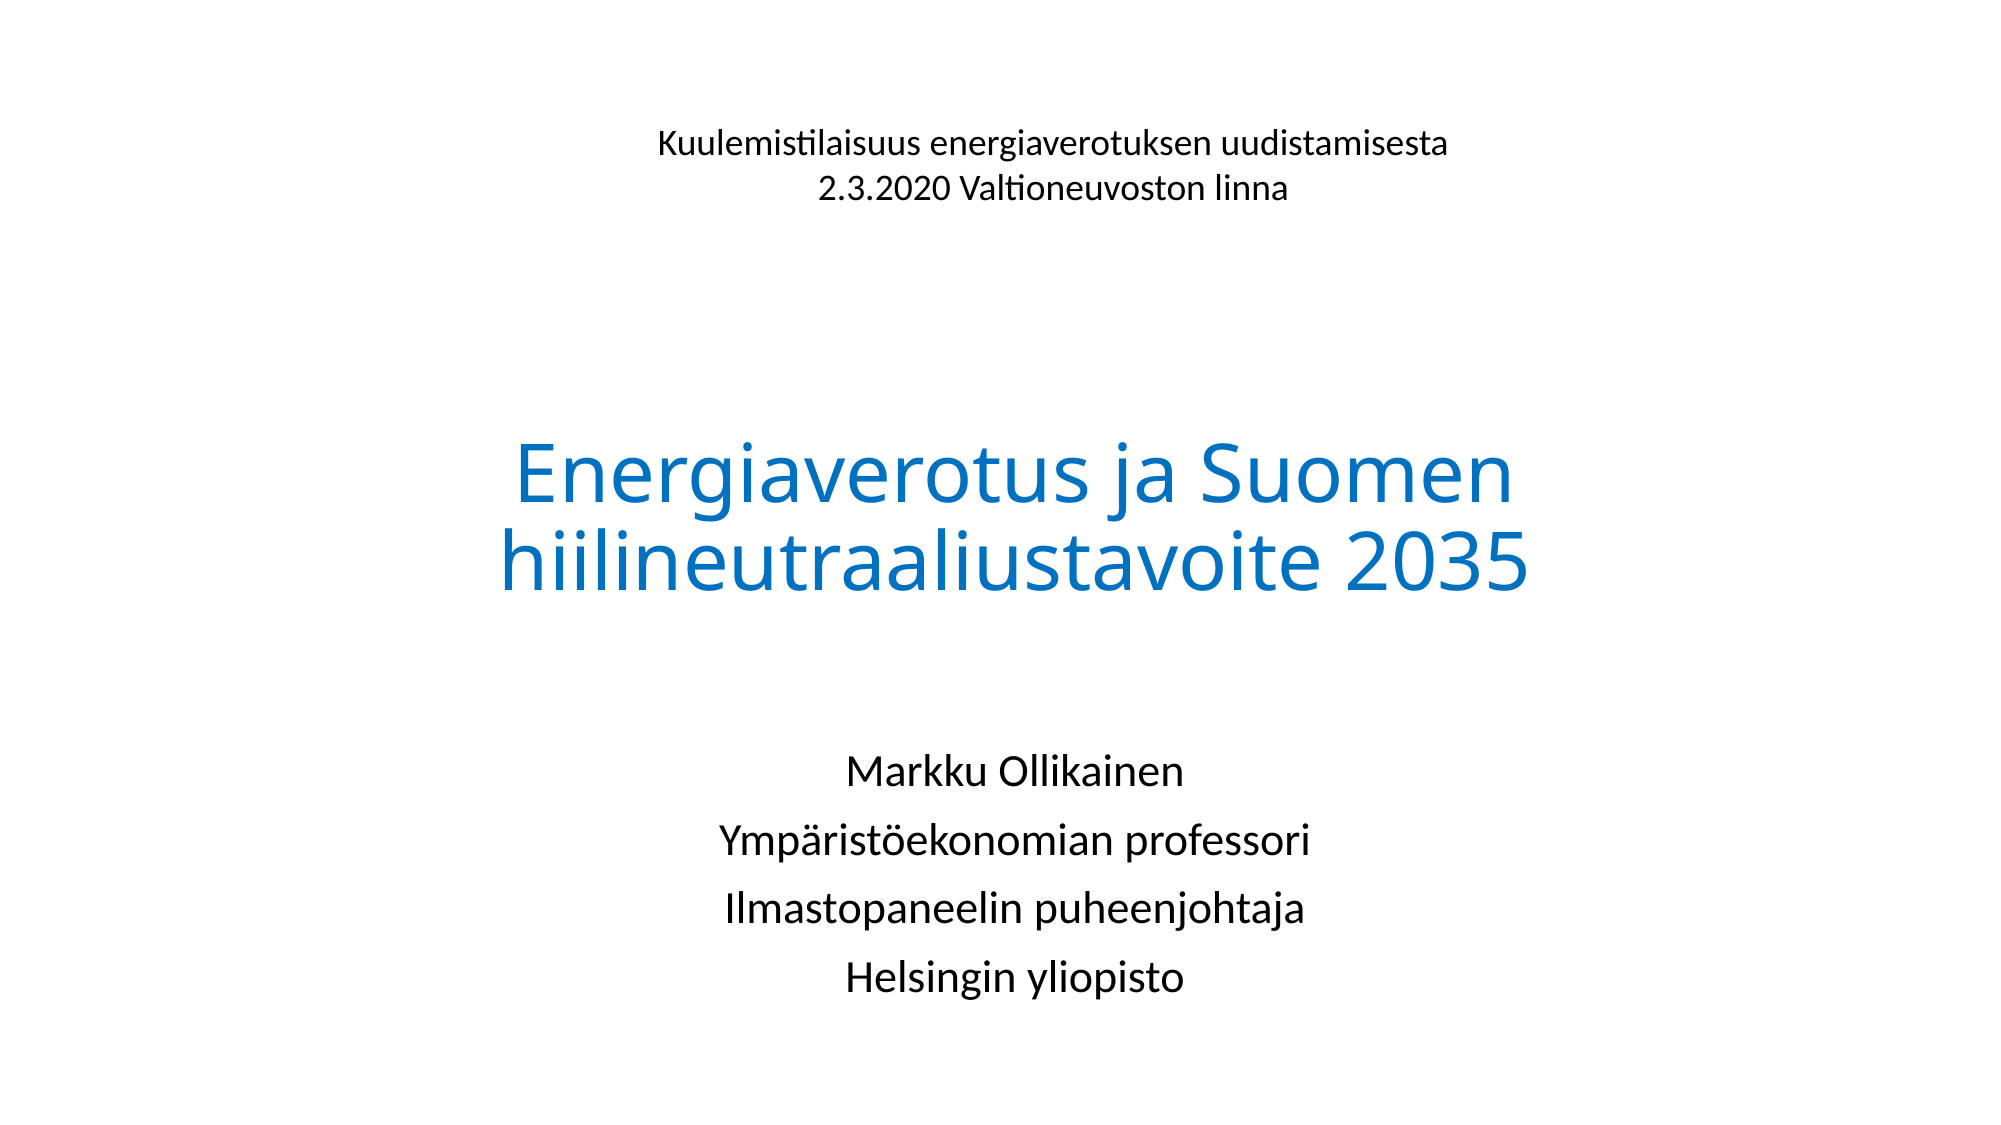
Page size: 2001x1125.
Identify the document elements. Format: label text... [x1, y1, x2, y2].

subtitle Markku Ollikainen Ympäristöekonomian professori Ilmastopaneelin puheenjohtaja Helsingin yliopisto [265, 739, 1766, 1011]
title Energiaverotus ja Suomen hiilineutraaliustavoite 2035 [265, 331, 1766, 616]
text_box Kuulemistilaisuus energiaverotuksen uudistamisesta 2.3.2020 Valtioneuvoston linna [556, 110, 1552, 215]
